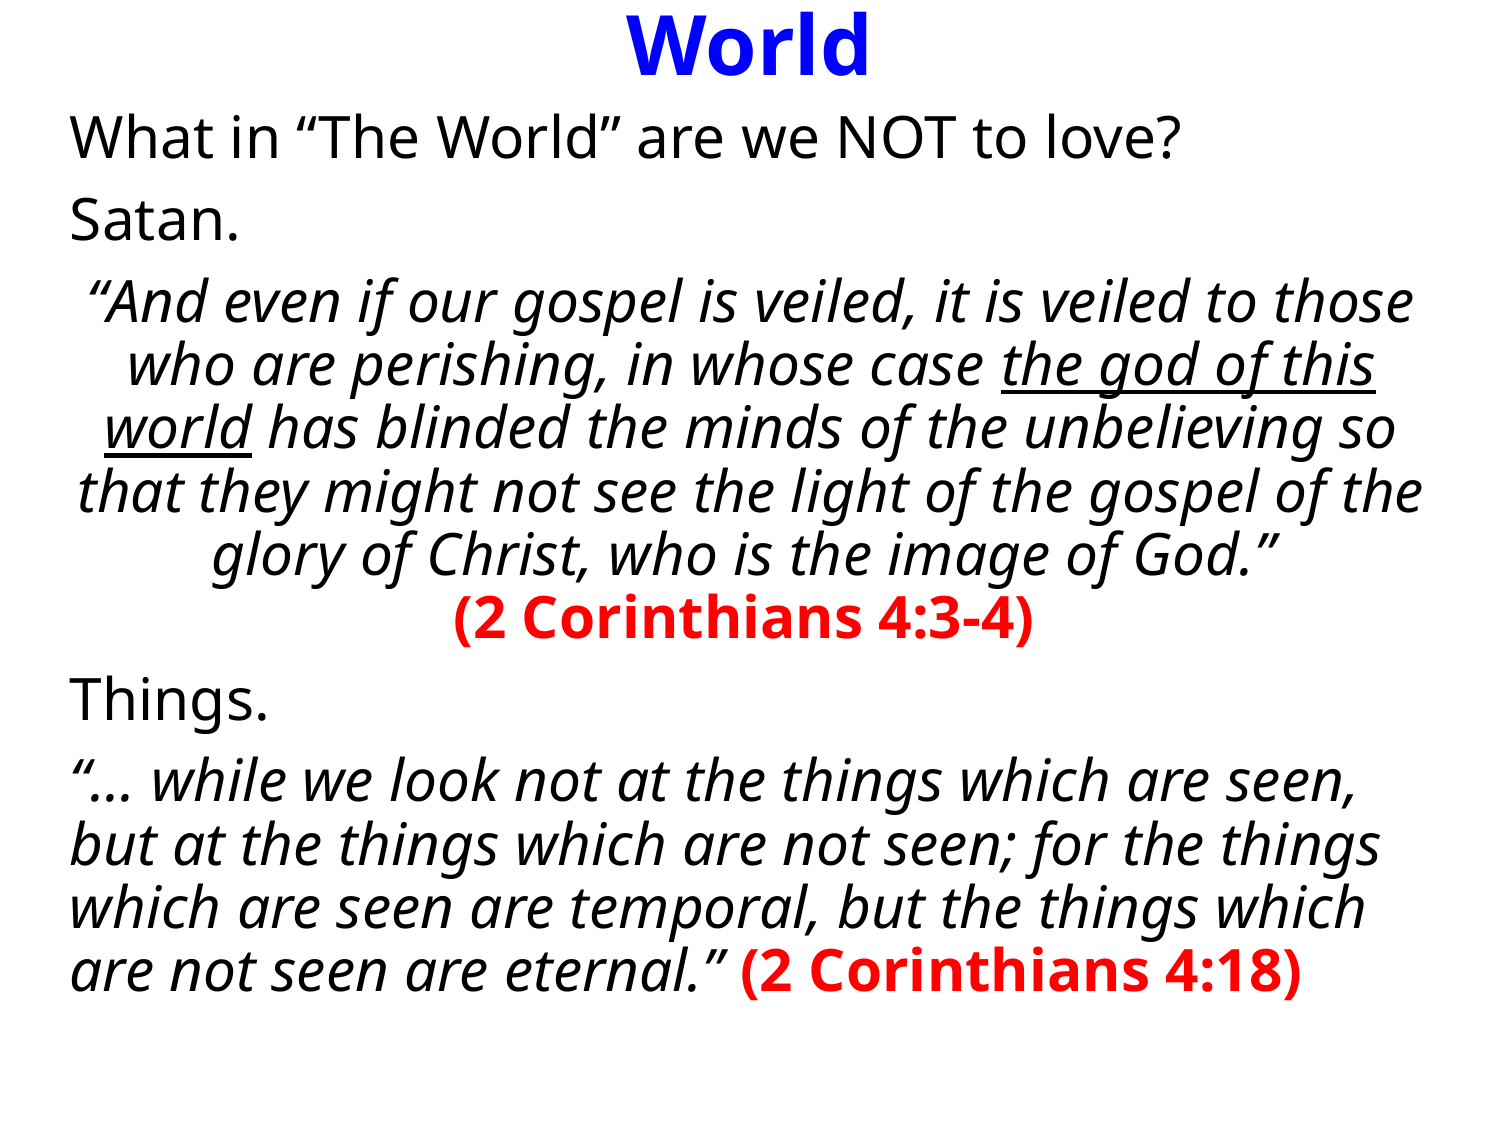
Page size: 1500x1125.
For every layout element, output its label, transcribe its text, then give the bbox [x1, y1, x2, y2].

subtitle What in “The World” are we NOT to love? Satan. “And even if our gospel is veiled, it is veiled to those who are perishing, in whose case the god of this world has blinded the minds of the unbelieving so that they might not see the light of the gospel of the glory of Christ, who is the image of God.” (2 Corinthians 4:3-4) Things. “… while we look not at the things which are seen, but at the things which are not seen; for the things which are seen are temporal, but the things which are not seen are eternal.” (2 Corinthians 4:18) [54, 100, 1450, 1110]
title Do Not Love The World [288, 0, 1212, 100]
